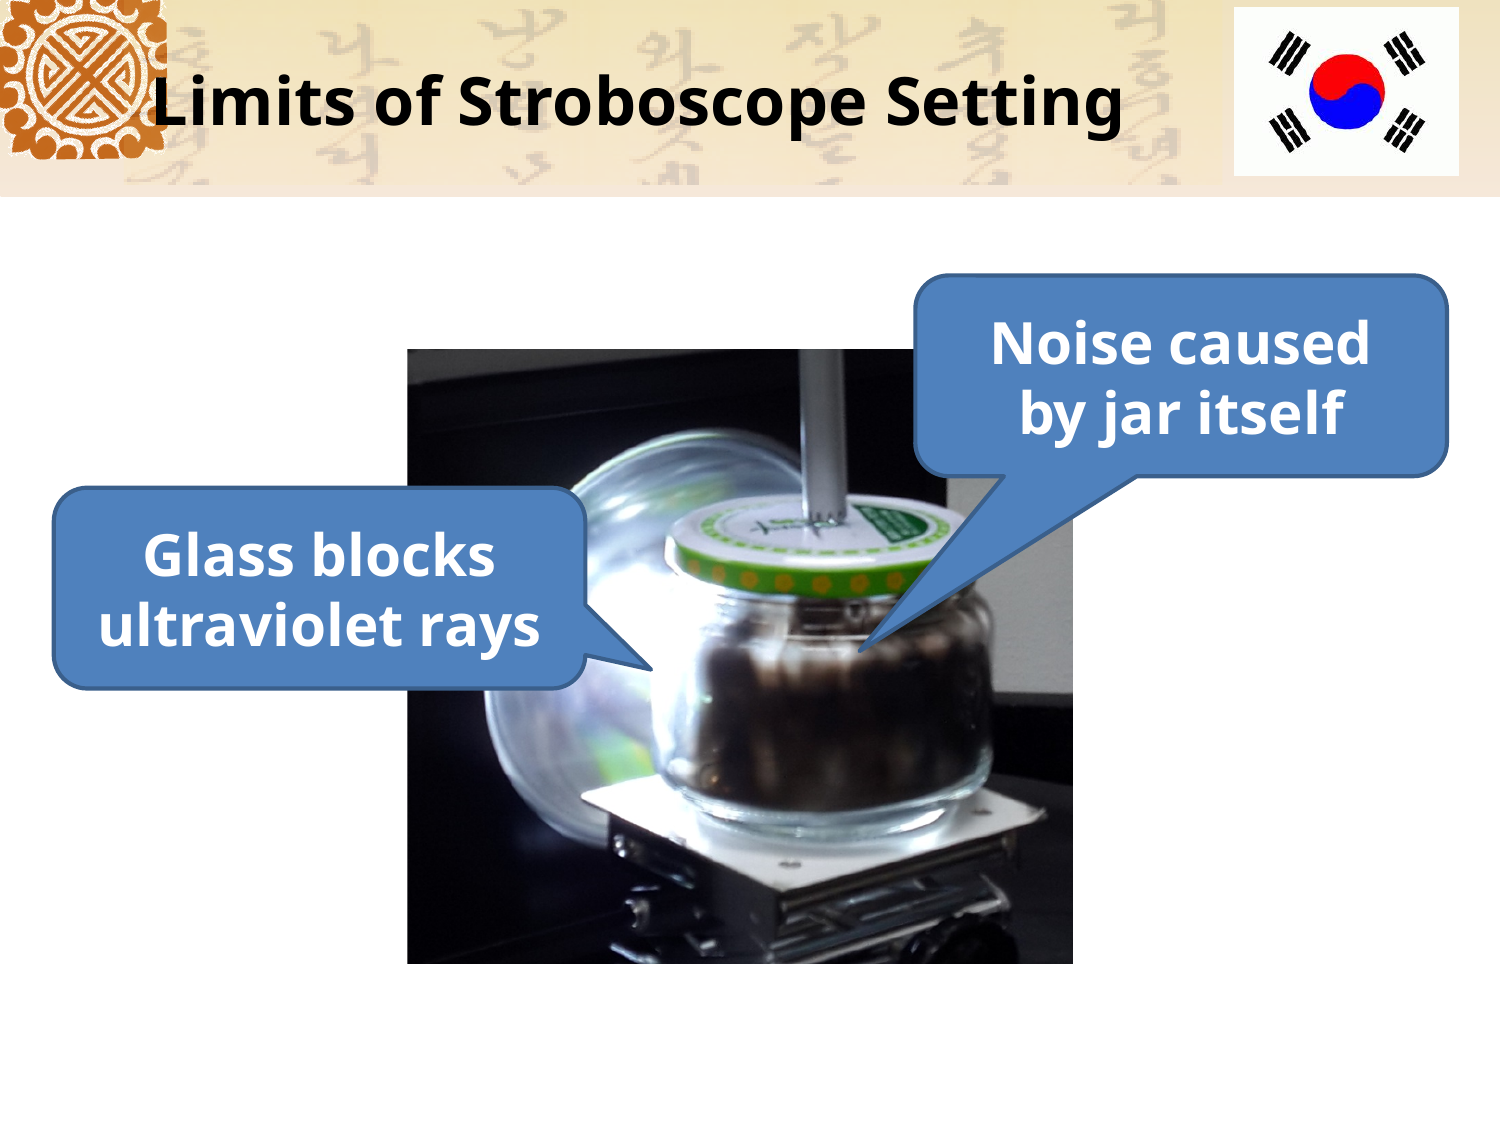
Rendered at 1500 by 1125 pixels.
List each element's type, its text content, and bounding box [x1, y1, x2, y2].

text_box Glass blocks ultraviolet rays [51, 485, 428, 691]
text_box Noise caused by jar itself [913, 273, 1450, 533]
picture [1234, 7, 1459, 176]
picture [407, 323, 1073, 990]
title Limits of Stroboscope Setting [135, 26, 1199, 171]
